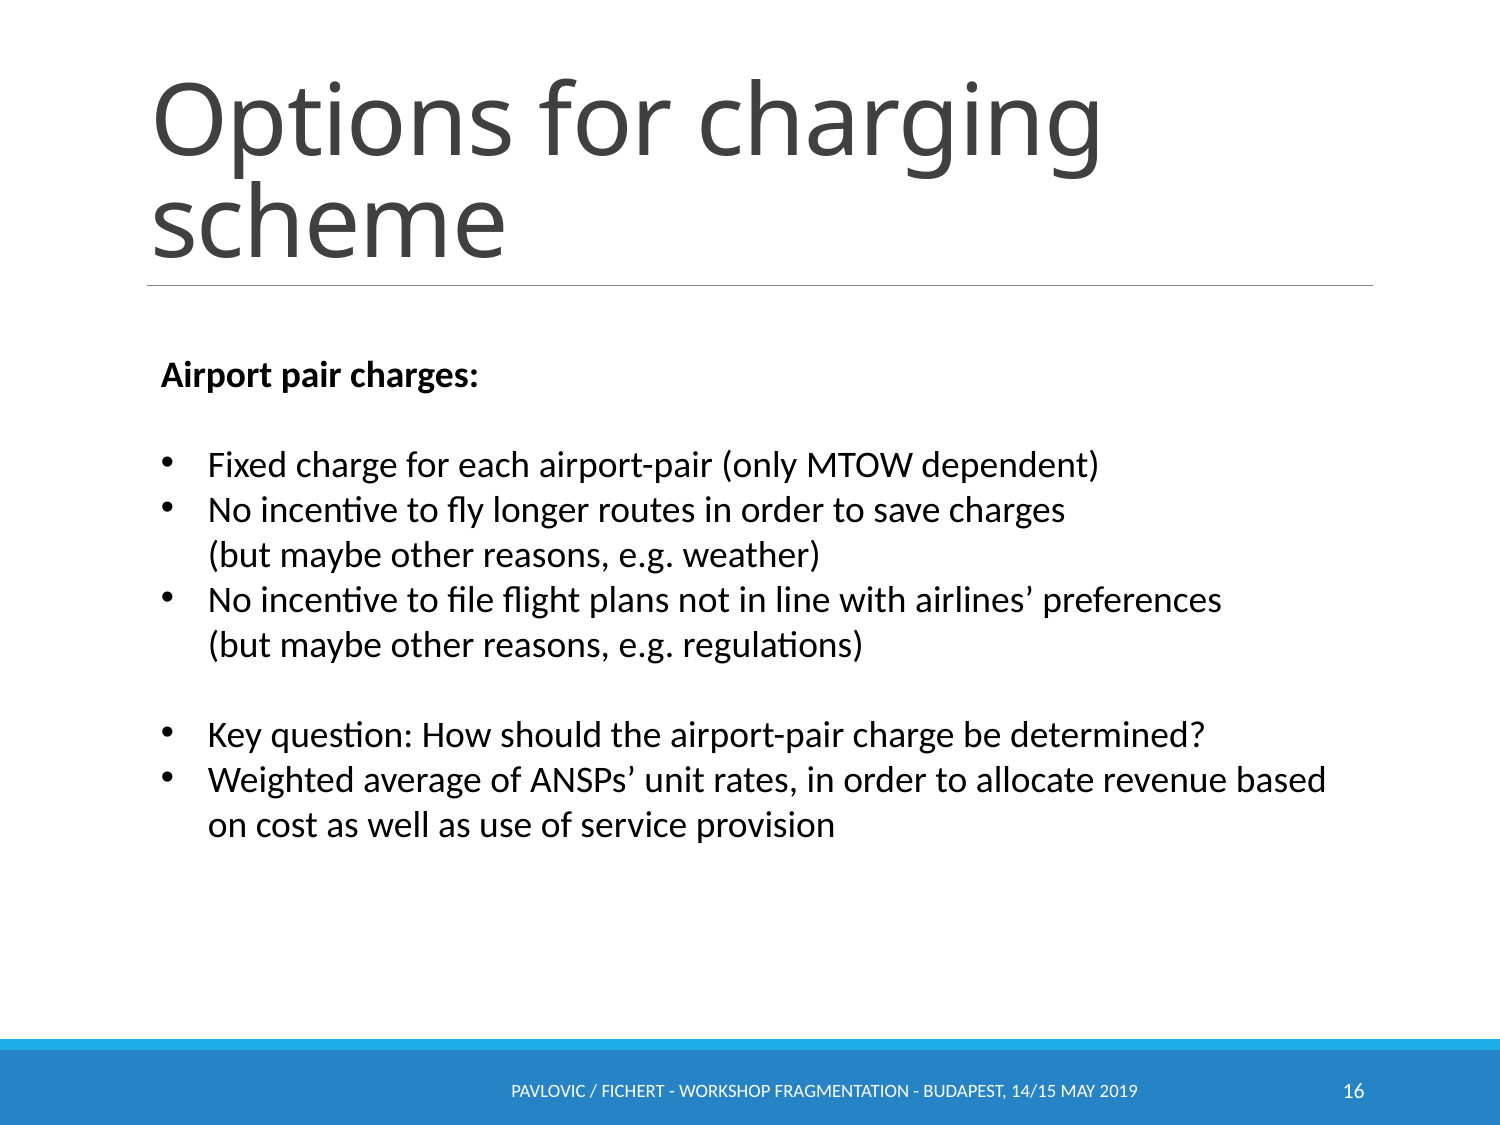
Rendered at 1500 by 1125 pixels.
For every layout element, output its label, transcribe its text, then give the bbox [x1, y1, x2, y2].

text_box Airport pair charges: Fixed charge for each airport-pair (only MTOW dependent) No incentive to fly longer routes in order to save charges (but maybe other reasons, e.g. weather) No incentive to file flight plans not in line with airlines’ preferences (but maybe other reasons, e.g. regulations) Key question: How should the airport-pair charge be determined? Weighted average of ANSPs’ unit rates, in order to allocate revenue based on cost as well as use of service provision [146, 342, 1377, 852]
slide_number 16 [1218, 1059, 1380, 1120]
footer Pavlovic / Fichert - Workshop Fragmentation - Budapest, 14/15 May 2019 [453, 1059, 1196, 1120]
title Options for charging scheme [135, 47, 1373, 285]
